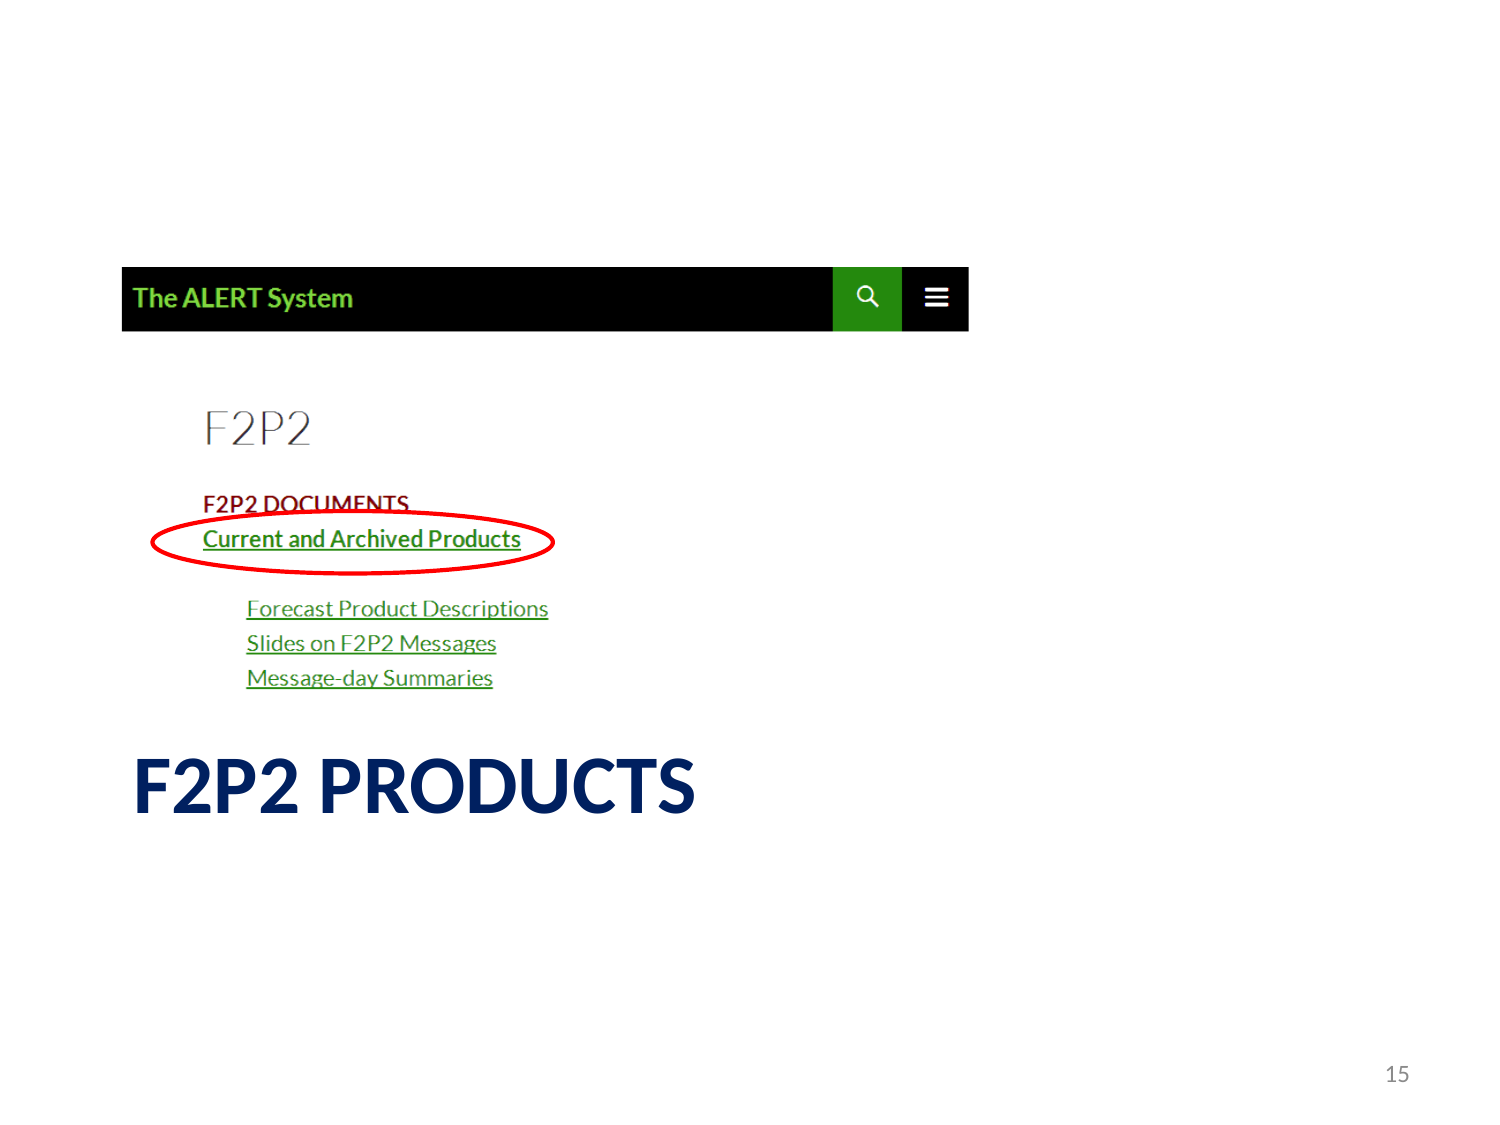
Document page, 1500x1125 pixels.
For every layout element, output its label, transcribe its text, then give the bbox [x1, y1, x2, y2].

picture [121, 266, 969, 726]
slide_number 15 [1074, 1042, 1425, 1103]
title F2P2 products [118, 722, 1394, 947]
